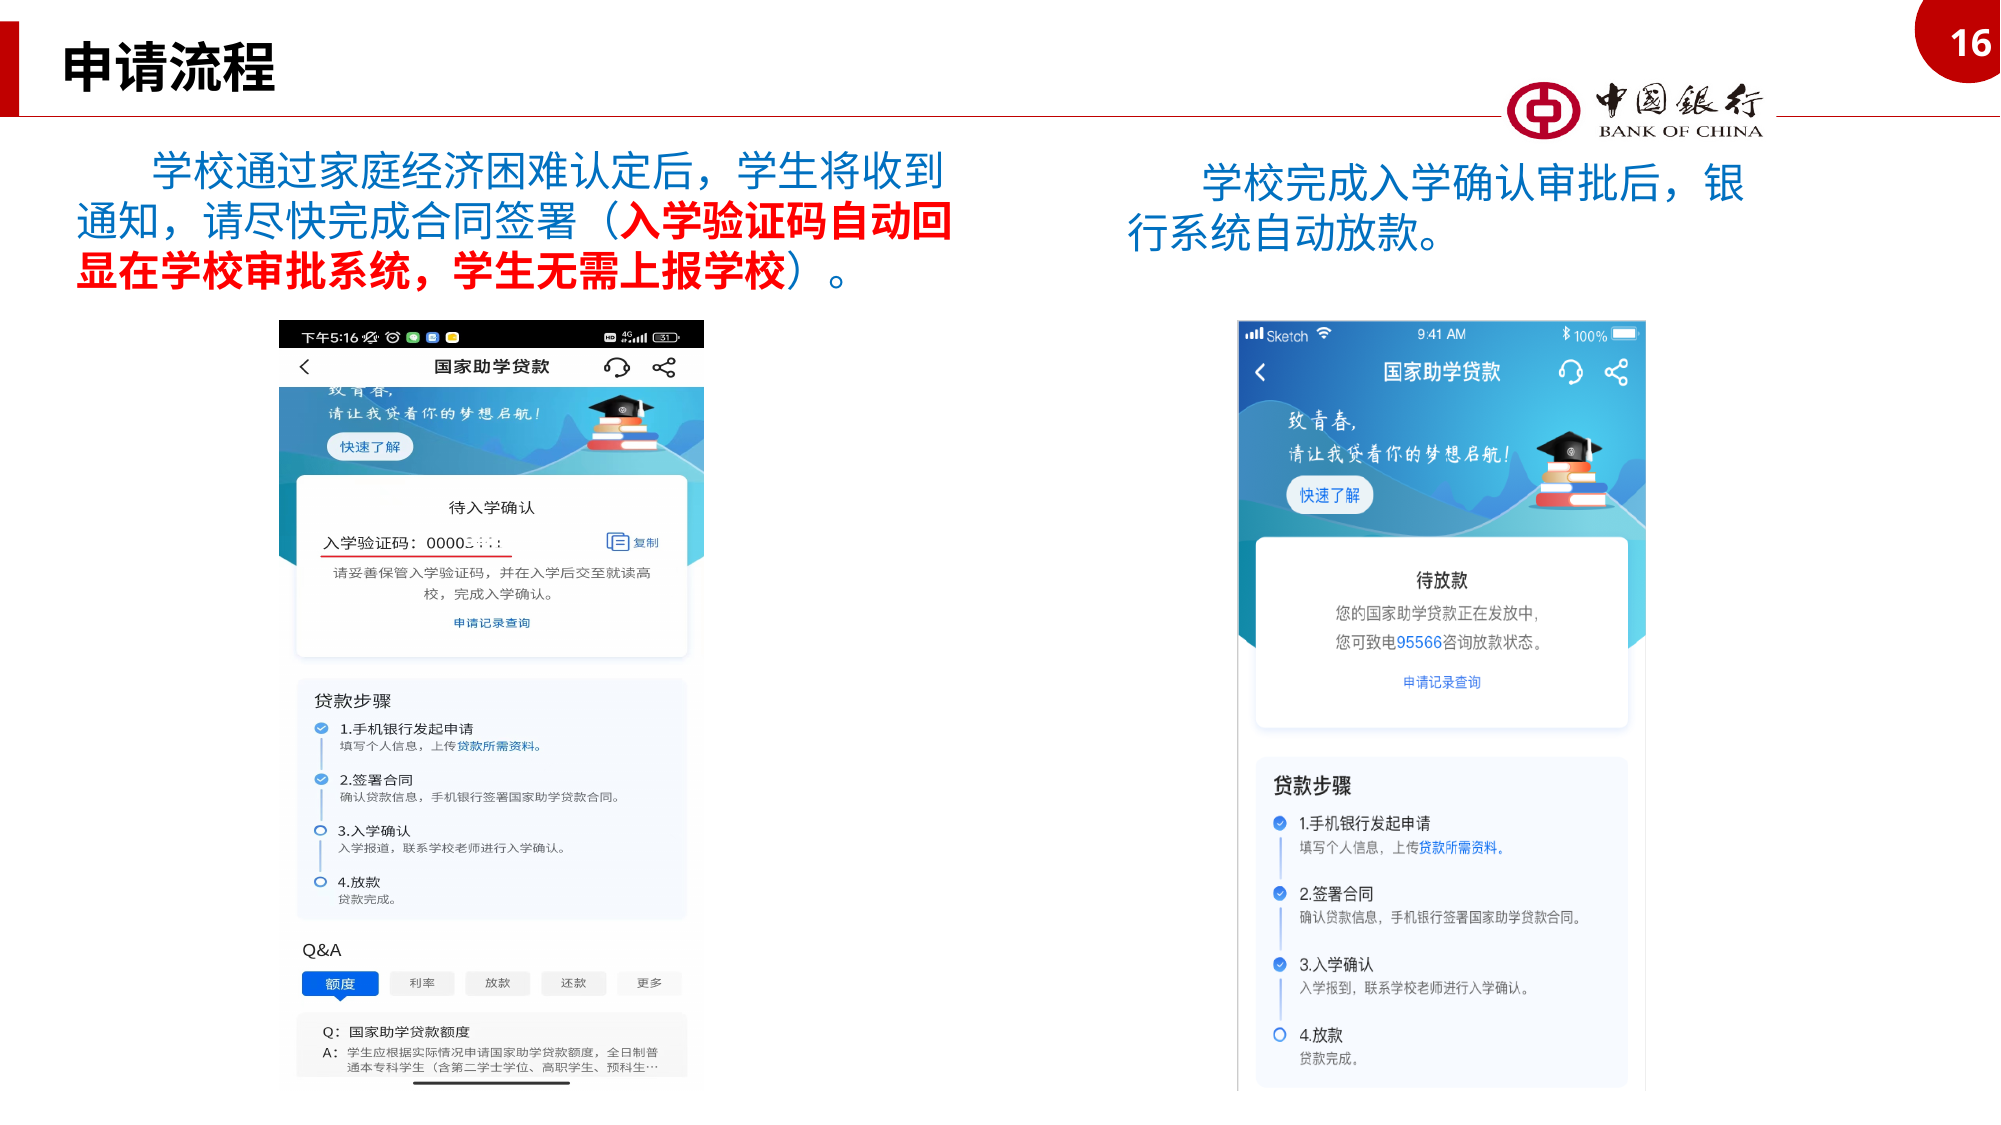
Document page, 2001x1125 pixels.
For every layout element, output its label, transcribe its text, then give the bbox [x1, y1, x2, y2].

text_box 学校完成入学确认审批后，银行系统自动放款。 [1112, 149, 1792, 265]
text_box [0, 20, 20, 77]
picture [1237, 320, 1646, 1091]
text_box 申请流程 [45, 26, 1260, 77]
text_box 学校通过家庭经济困难认定后，学生将收到通知，请尽快完成合同签署（入学验证码自动回显在学校审批系统，学生无需上报学校）。 [62, 144, 976, 352]
picture [279, 320, 704, 1091]
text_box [0, 77, 2000, 144]
